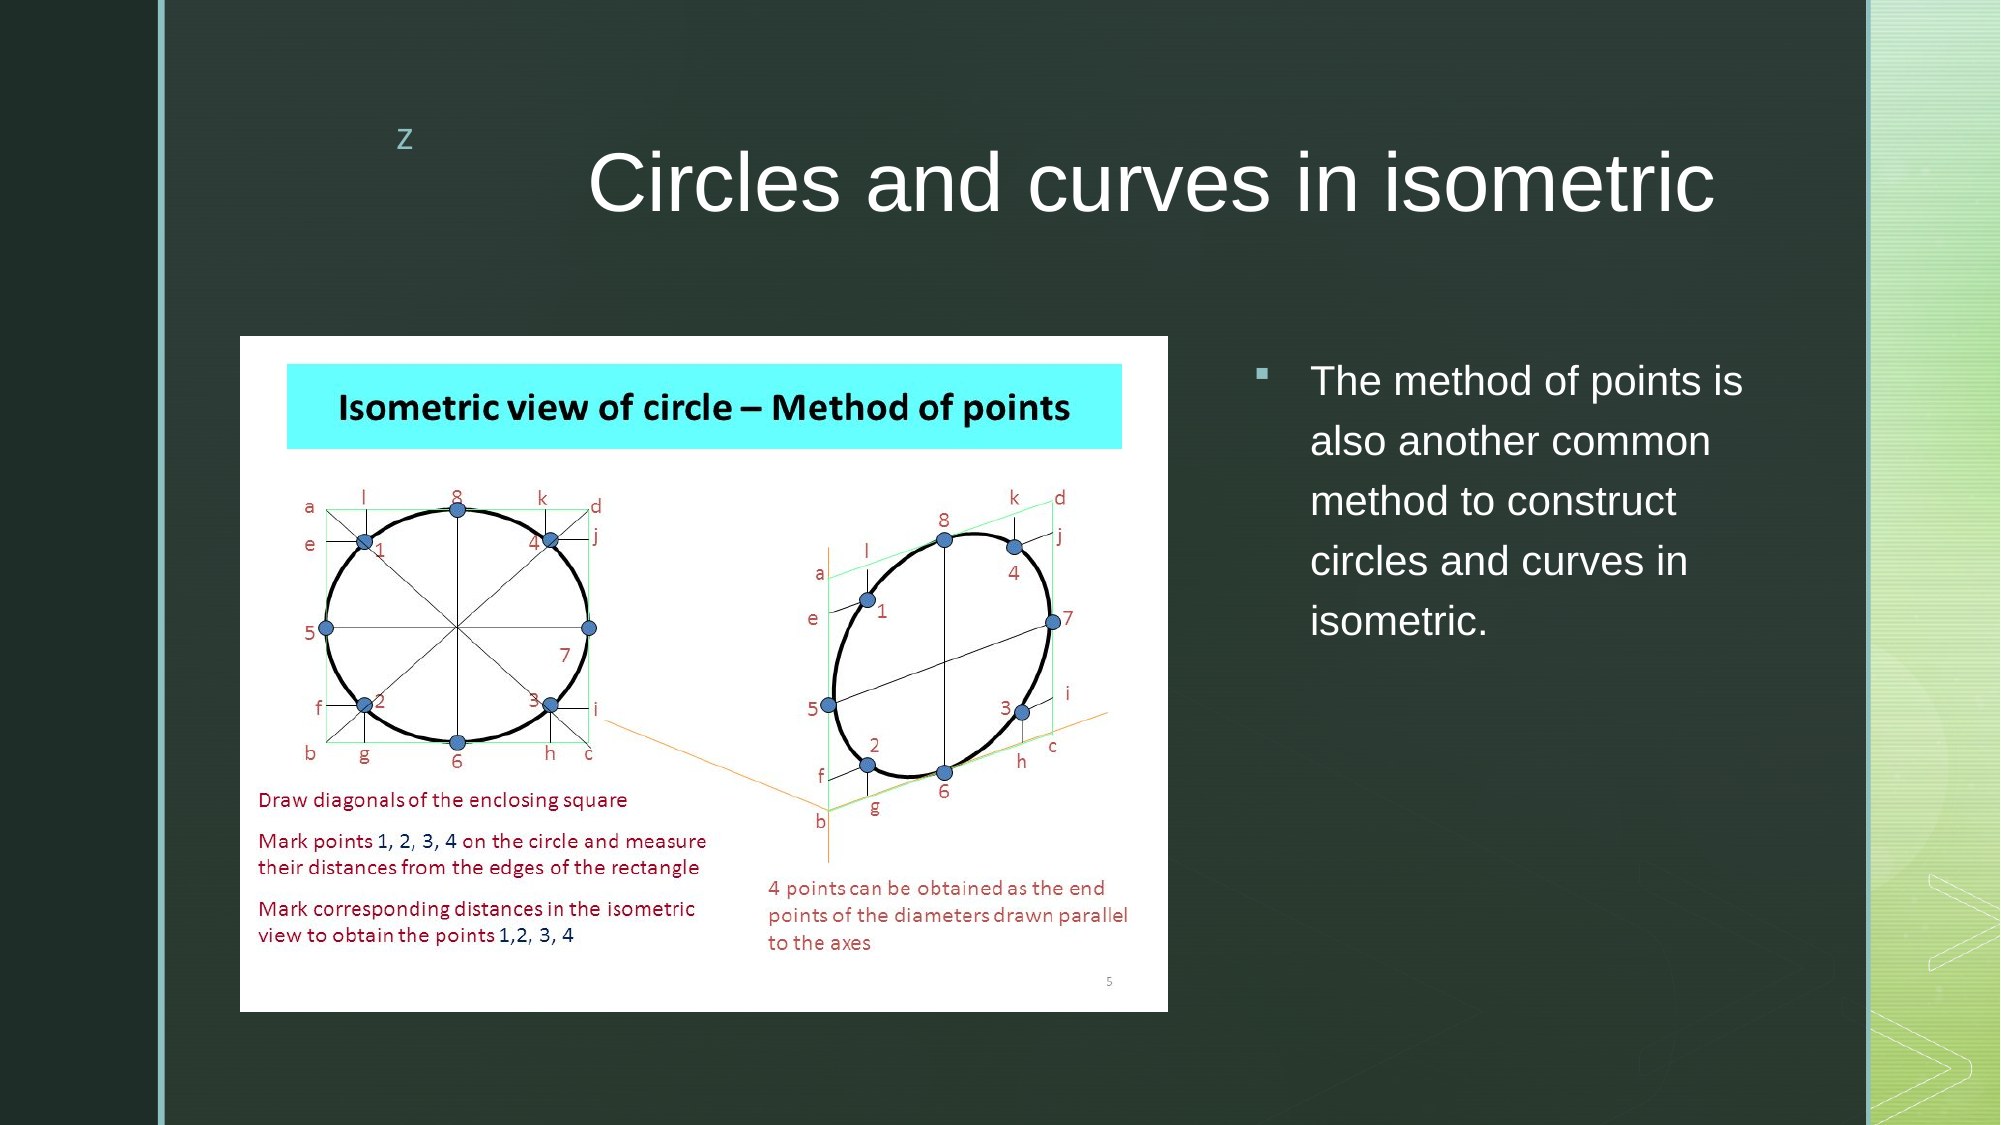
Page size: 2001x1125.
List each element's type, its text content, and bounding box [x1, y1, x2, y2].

list The method of points is also another common method to construct circles and curves in isometric. [1238, 336, 1796, 993]
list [239, 336, 1169, 1012]
picture [1871, 0, 2001, 1125]
title Circles and curves in isometric [428, 132, 1733, 310]
